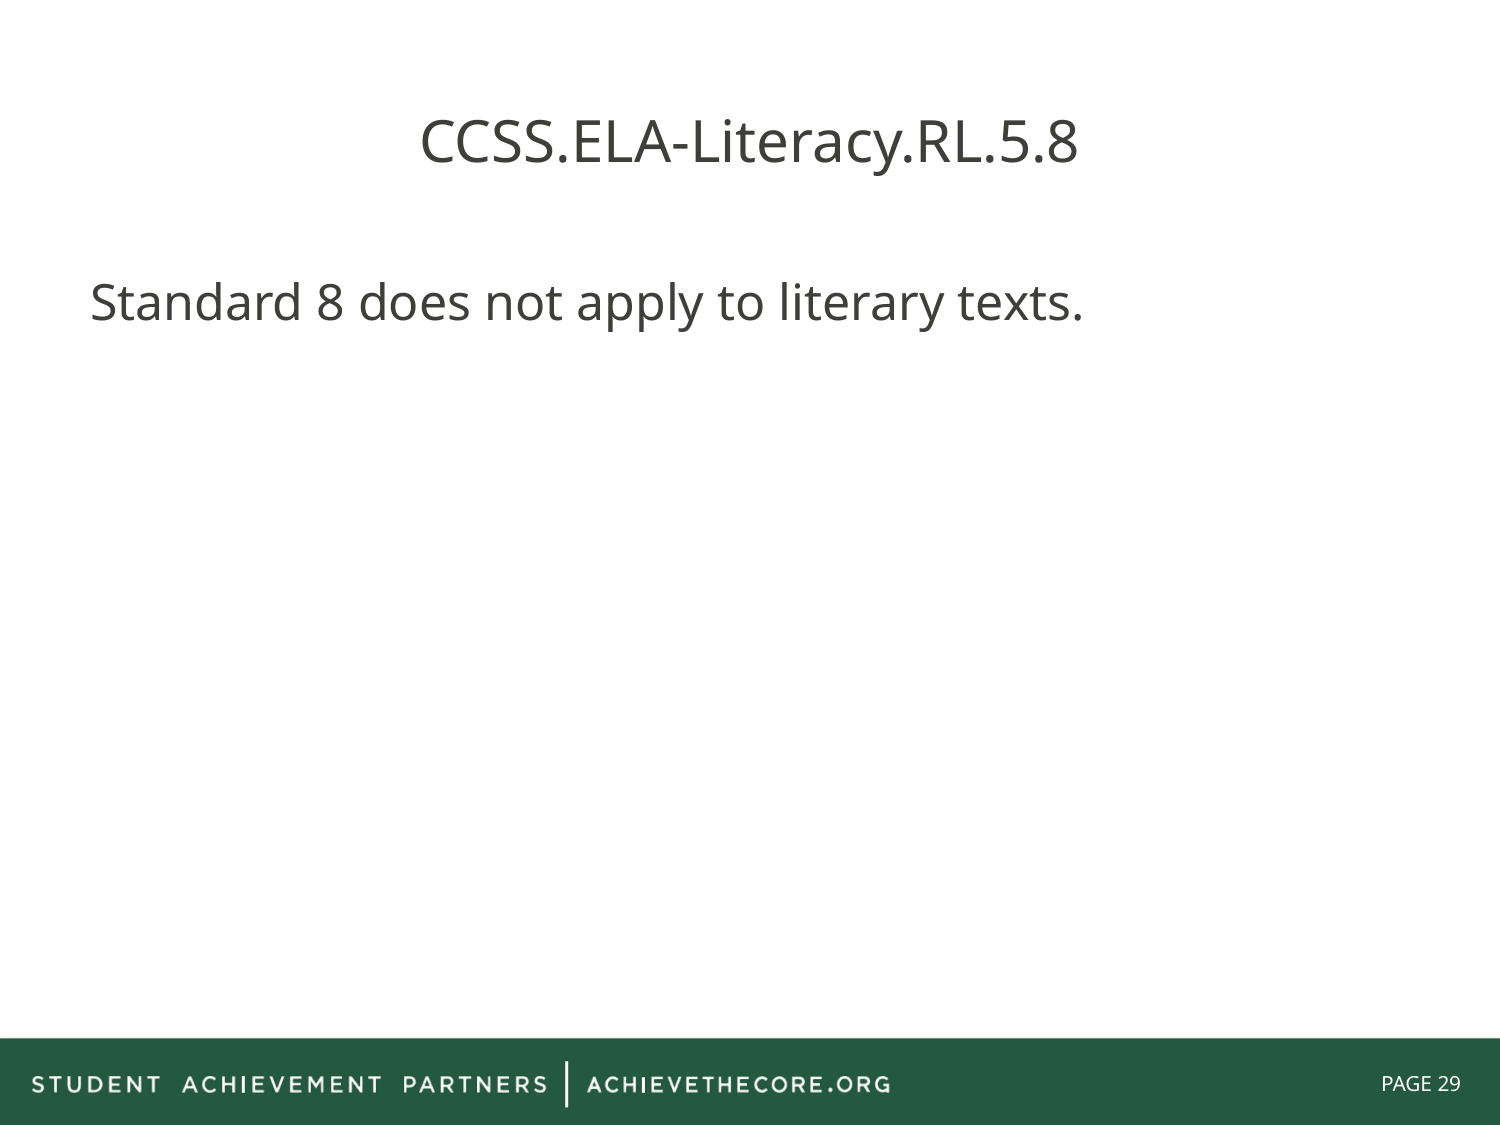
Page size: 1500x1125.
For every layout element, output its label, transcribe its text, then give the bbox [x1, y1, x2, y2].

list Standard 8 does not apply to literary texts. [75, 262, 1425, 1005]
title CCSS.ELA-Literacy.RL.5.8 [75, 45, 1425, 233]
